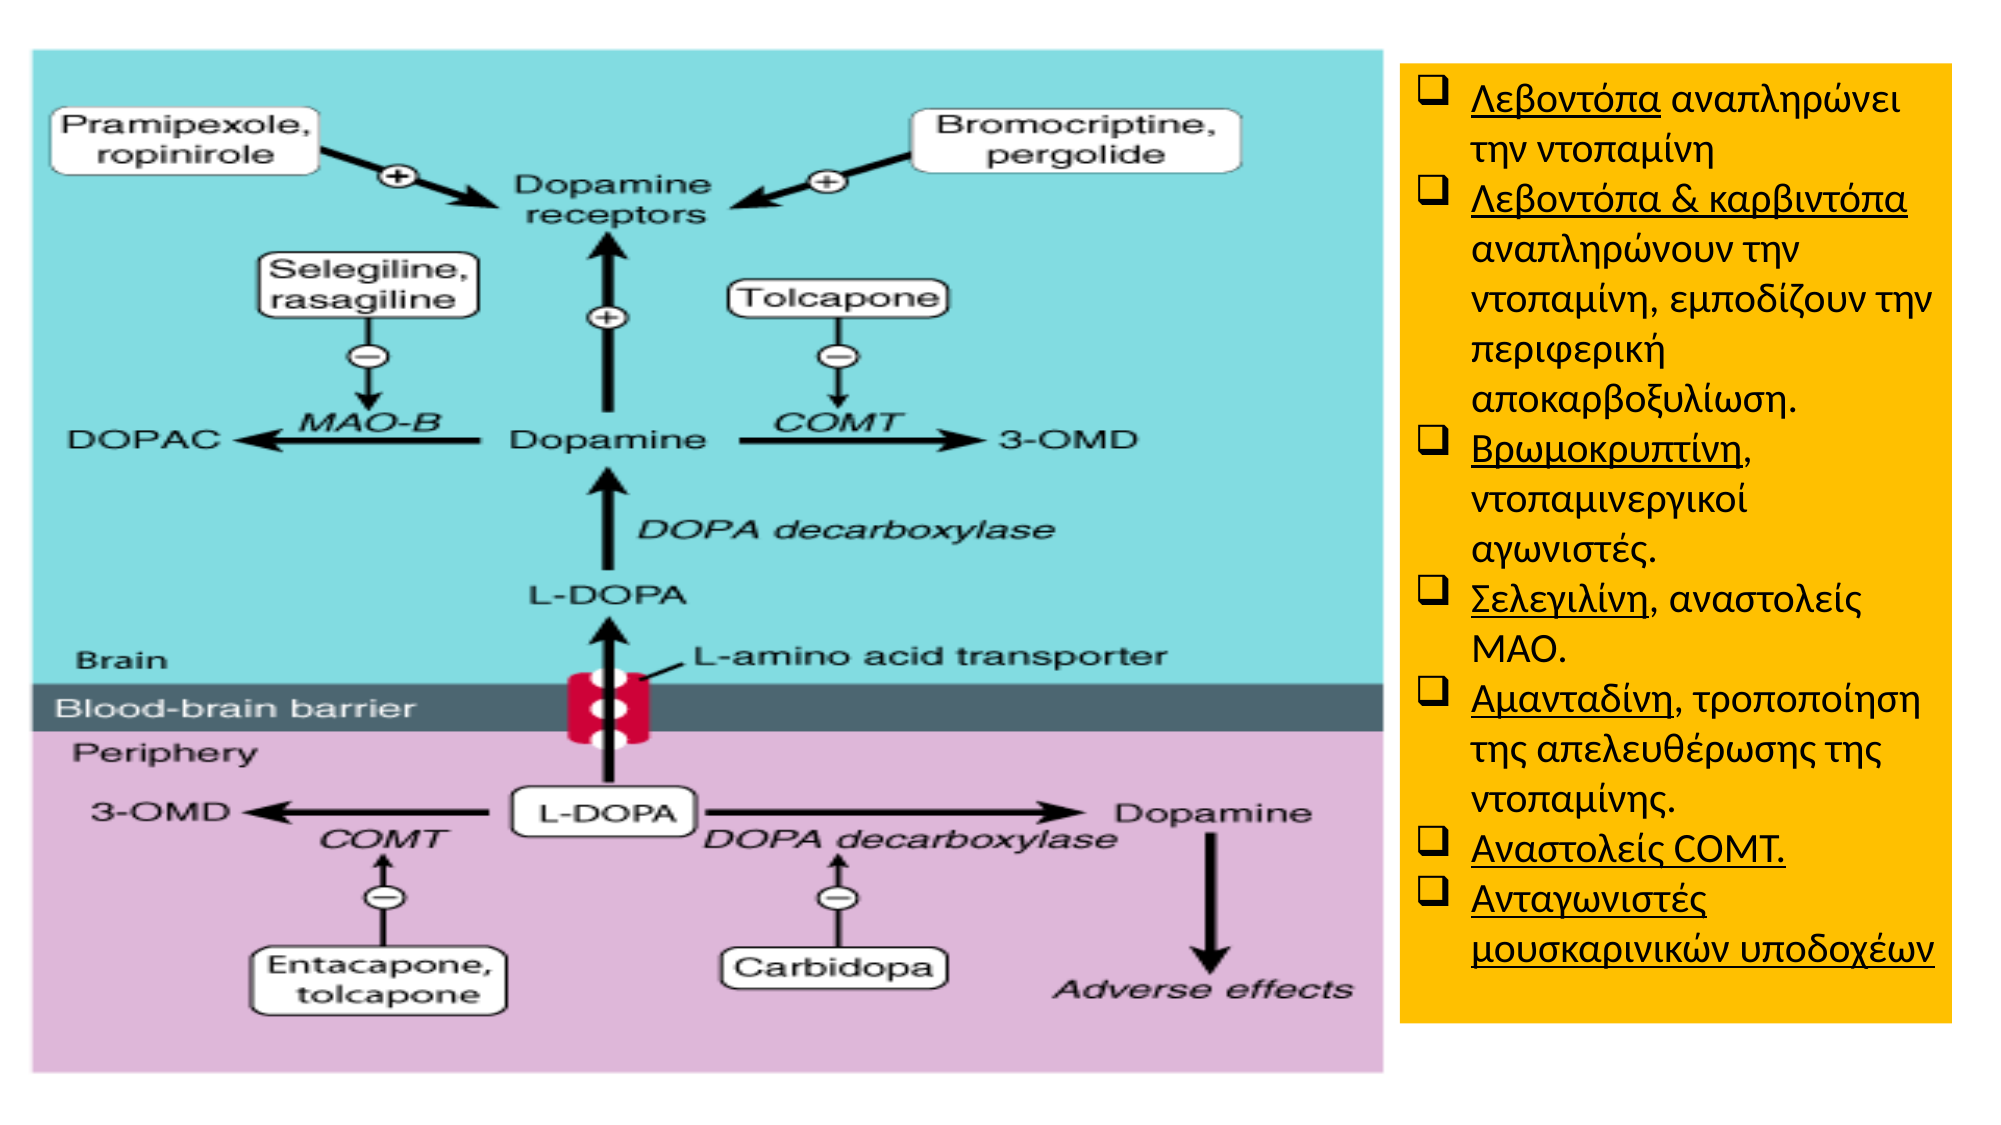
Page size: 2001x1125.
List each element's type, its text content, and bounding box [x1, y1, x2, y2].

picture [12, 42, 1400, 1083]
text_box Λεβοντόπα αναπληρώνει την ντοπαμίνη Λεβοντόπα & καρβιντόπα αναπληρώνουν την ντοπαμίνη, εμποδίζουν την περιφερική αποκαρβοξυλίωση. Βρωμοκρυπτίνη, ντοπαμινεργικοί αγωνιστές. Σελεγιλίνη, αναστολείς ΜΑΟ. Αμανταδίνη, τροποποίηση της απελευθέρωσης της ντοπαμίνης. Αναστολείς COMT. Aνταγωνιστές μουσκαρινικών υποδοχέων [1400, 63, 1952, 1024]
